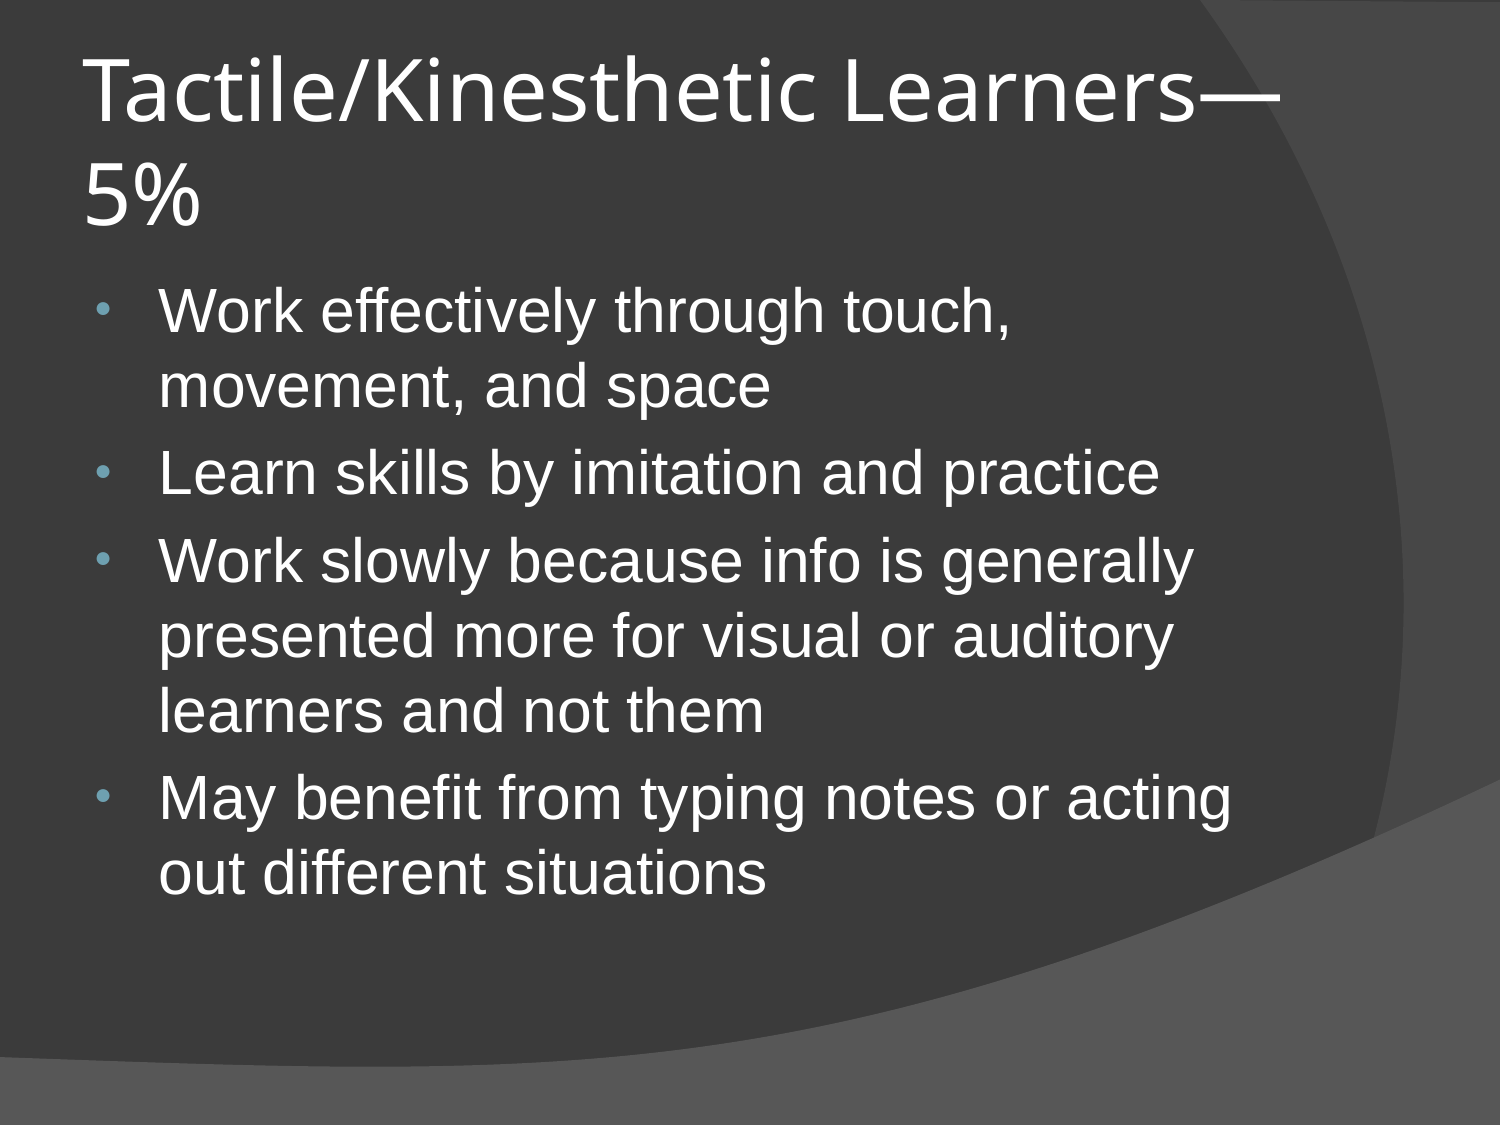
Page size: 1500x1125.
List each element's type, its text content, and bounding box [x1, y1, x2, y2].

list Work effectively through touch, movement, and space Learn skills by imitation and practice Work slowly because info is generally presented more for visual or auditory learners and not them May benefit from typing notes or acting out different situations [75, 262, 1300, 1005]
title Tactile/Kinesthetic Learners—5% [75, 45, 1300, 233]
